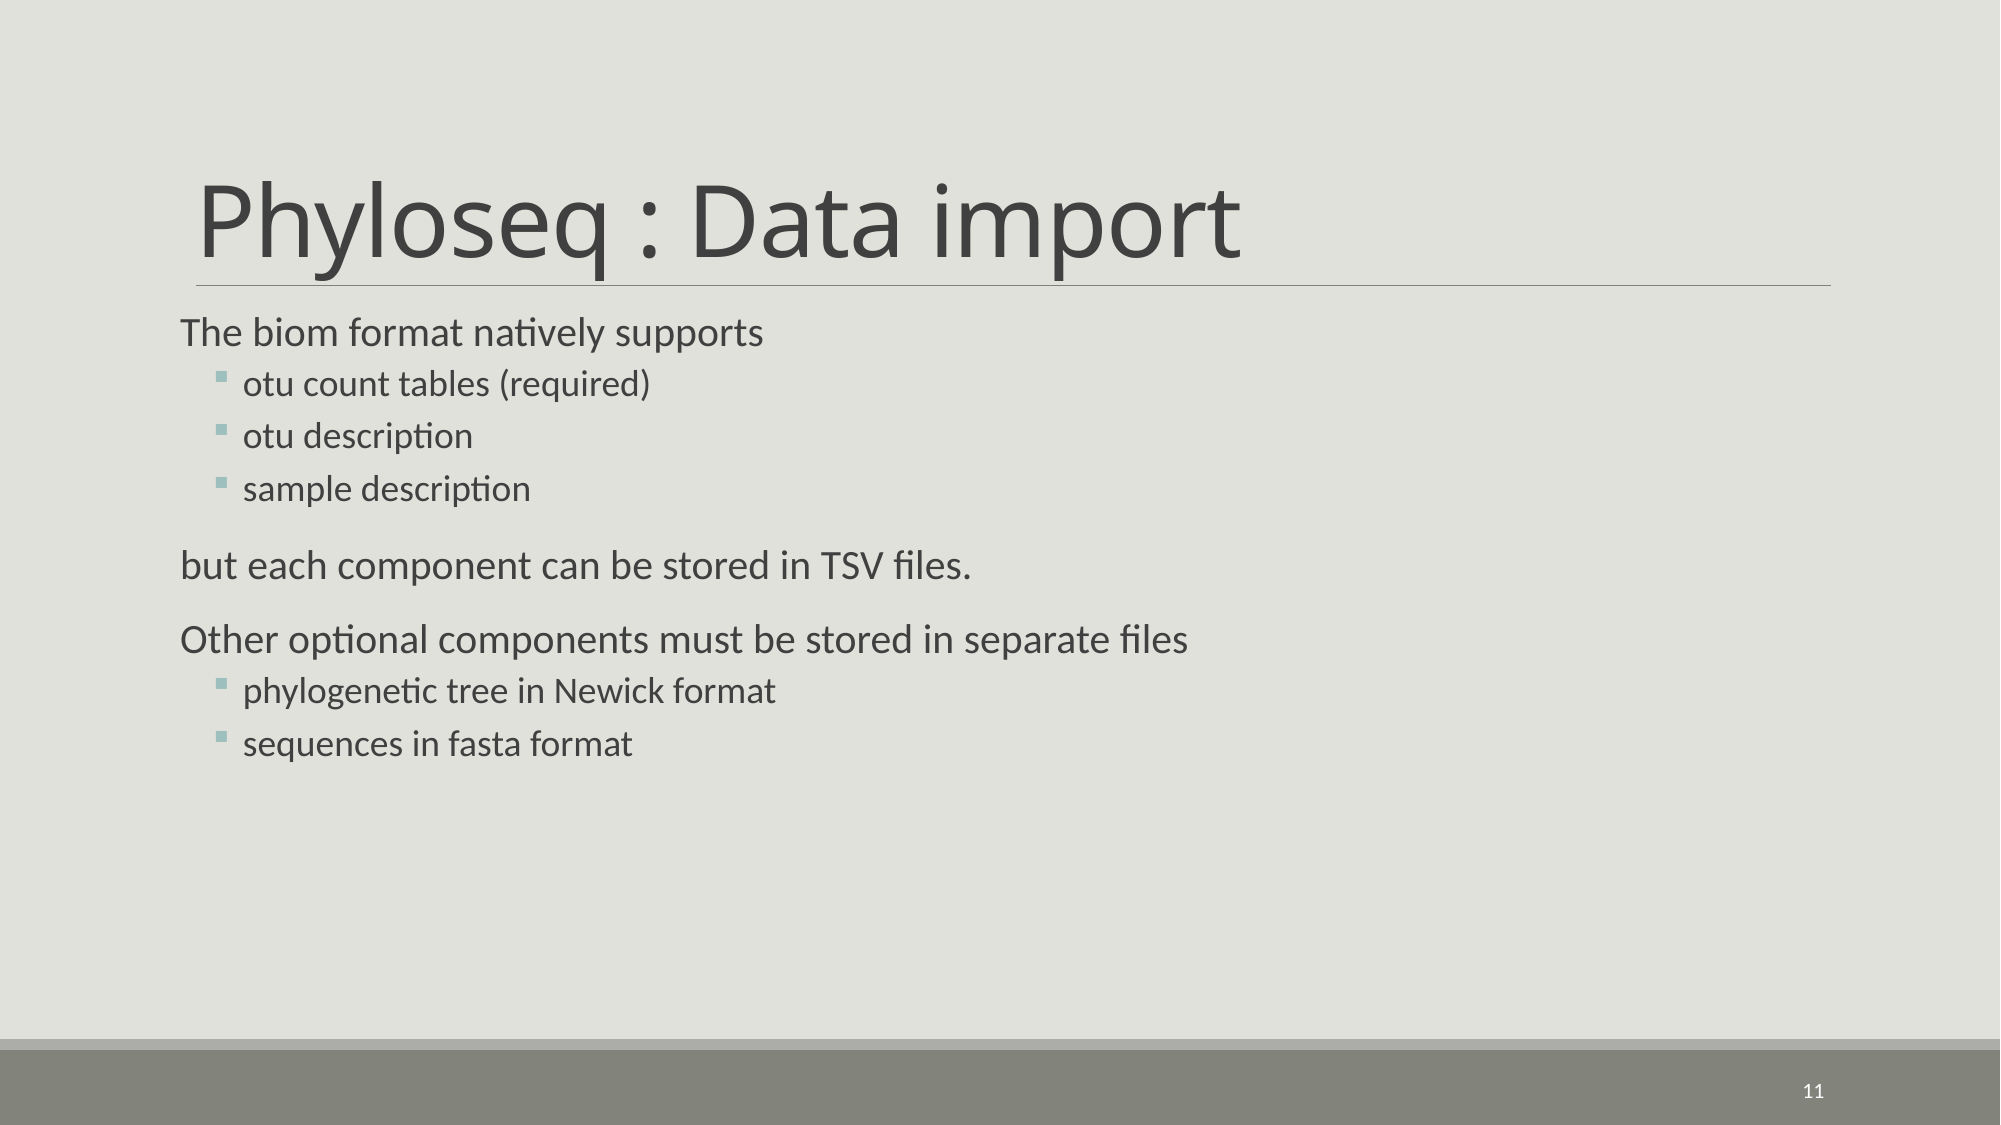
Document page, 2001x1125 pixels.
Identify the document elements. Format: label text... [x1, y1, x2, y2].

slide_number 11 [1624, 1059, 1840, 1120]
title Phyloseq : Data import [180, 47, 1830, 285]
list The biom format natively supports otu count tables (required) otu description sample description but each component can be stored in TSV files. Other optional components must be stored in separate files phylogenetic tree in Newick format sequences in fasta format [180, 302, 1830, 963]
